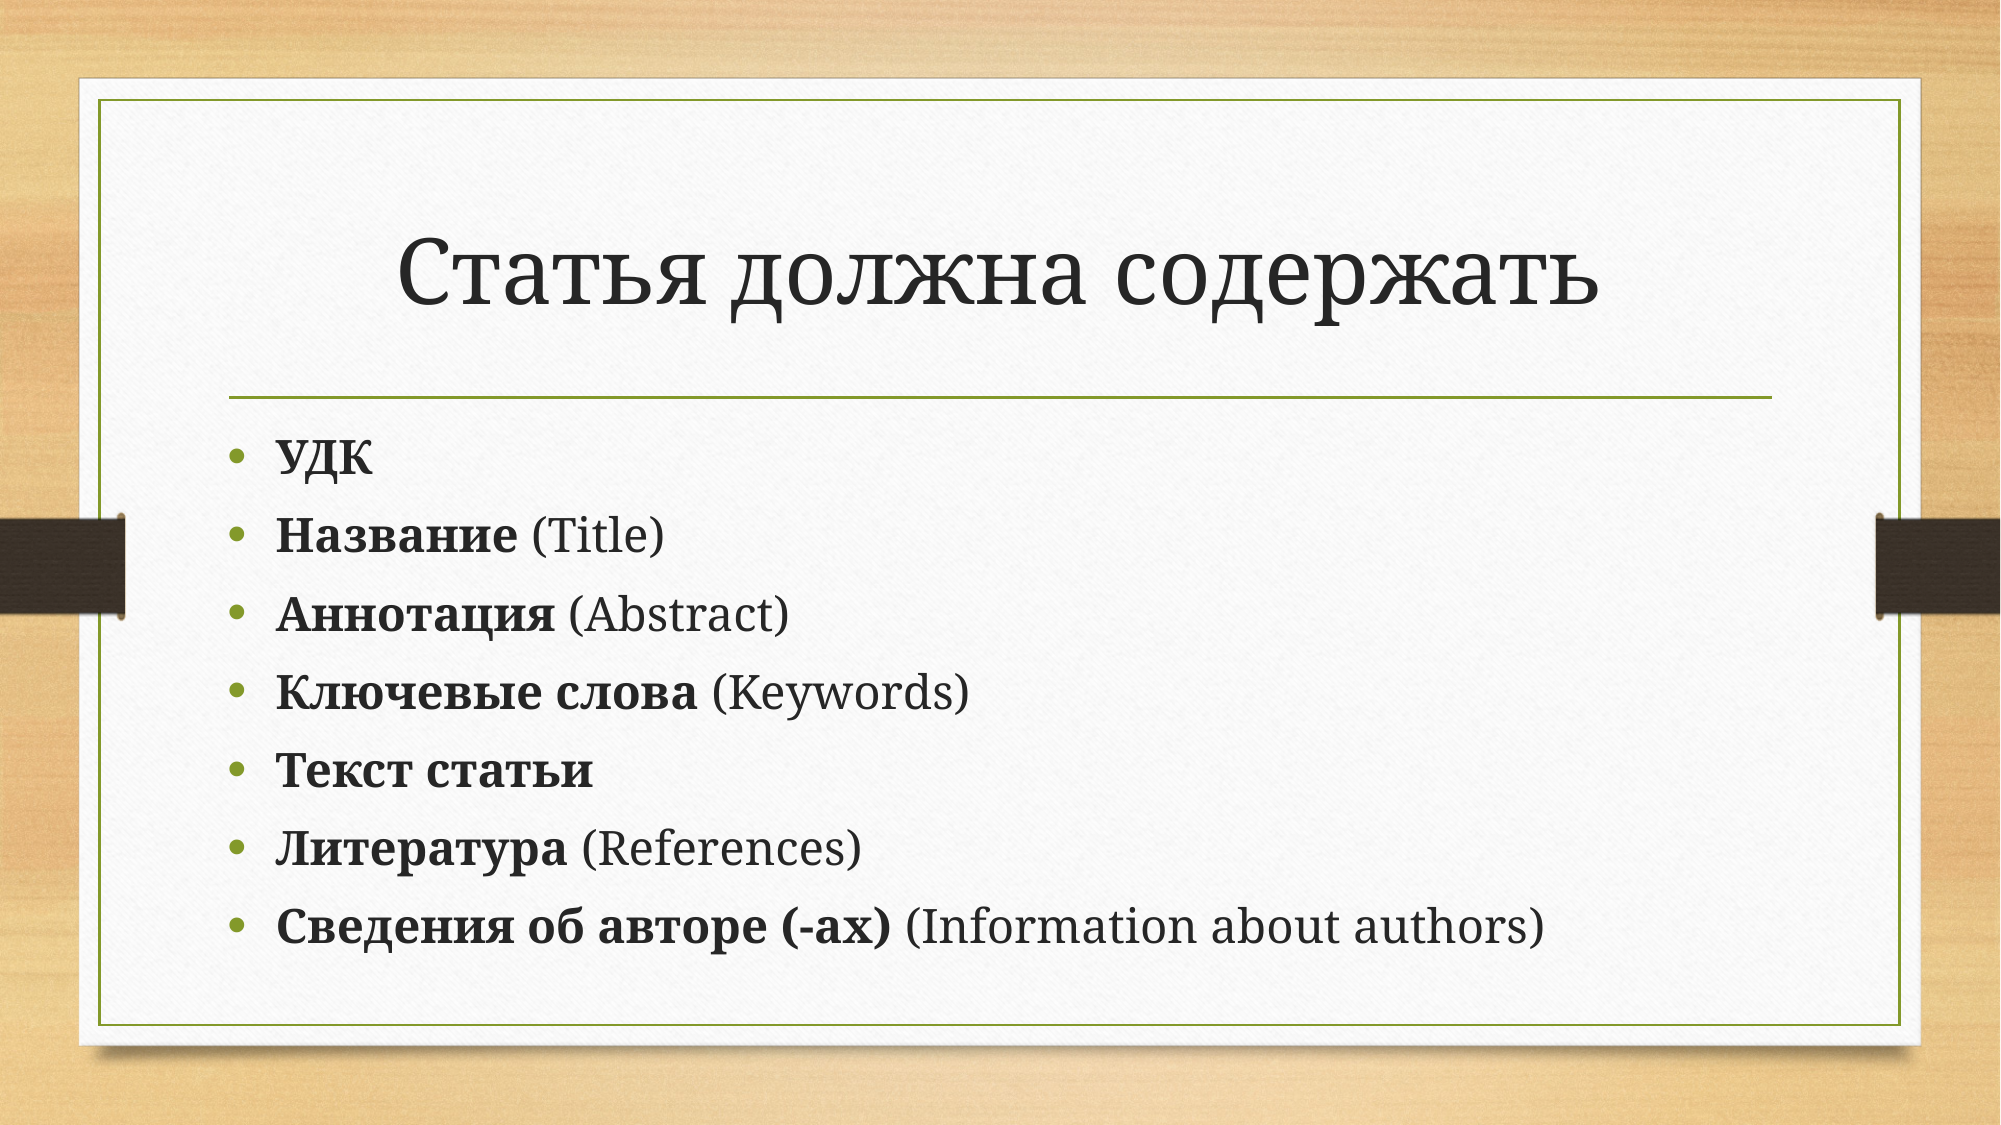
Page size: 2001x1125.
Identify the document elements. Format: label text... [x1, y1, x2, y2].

picture [0, 0, 2001, 1125]
title Статья должна содержать [212, 161, 1788, 375]
list УДК Название (Title) Аннотация (Abstract) Ключевые слова (Keywords) Текст статьи Литература (References) Сведения об авторе (-ах) (Information about authors) [212, 419, 1788, 964]
